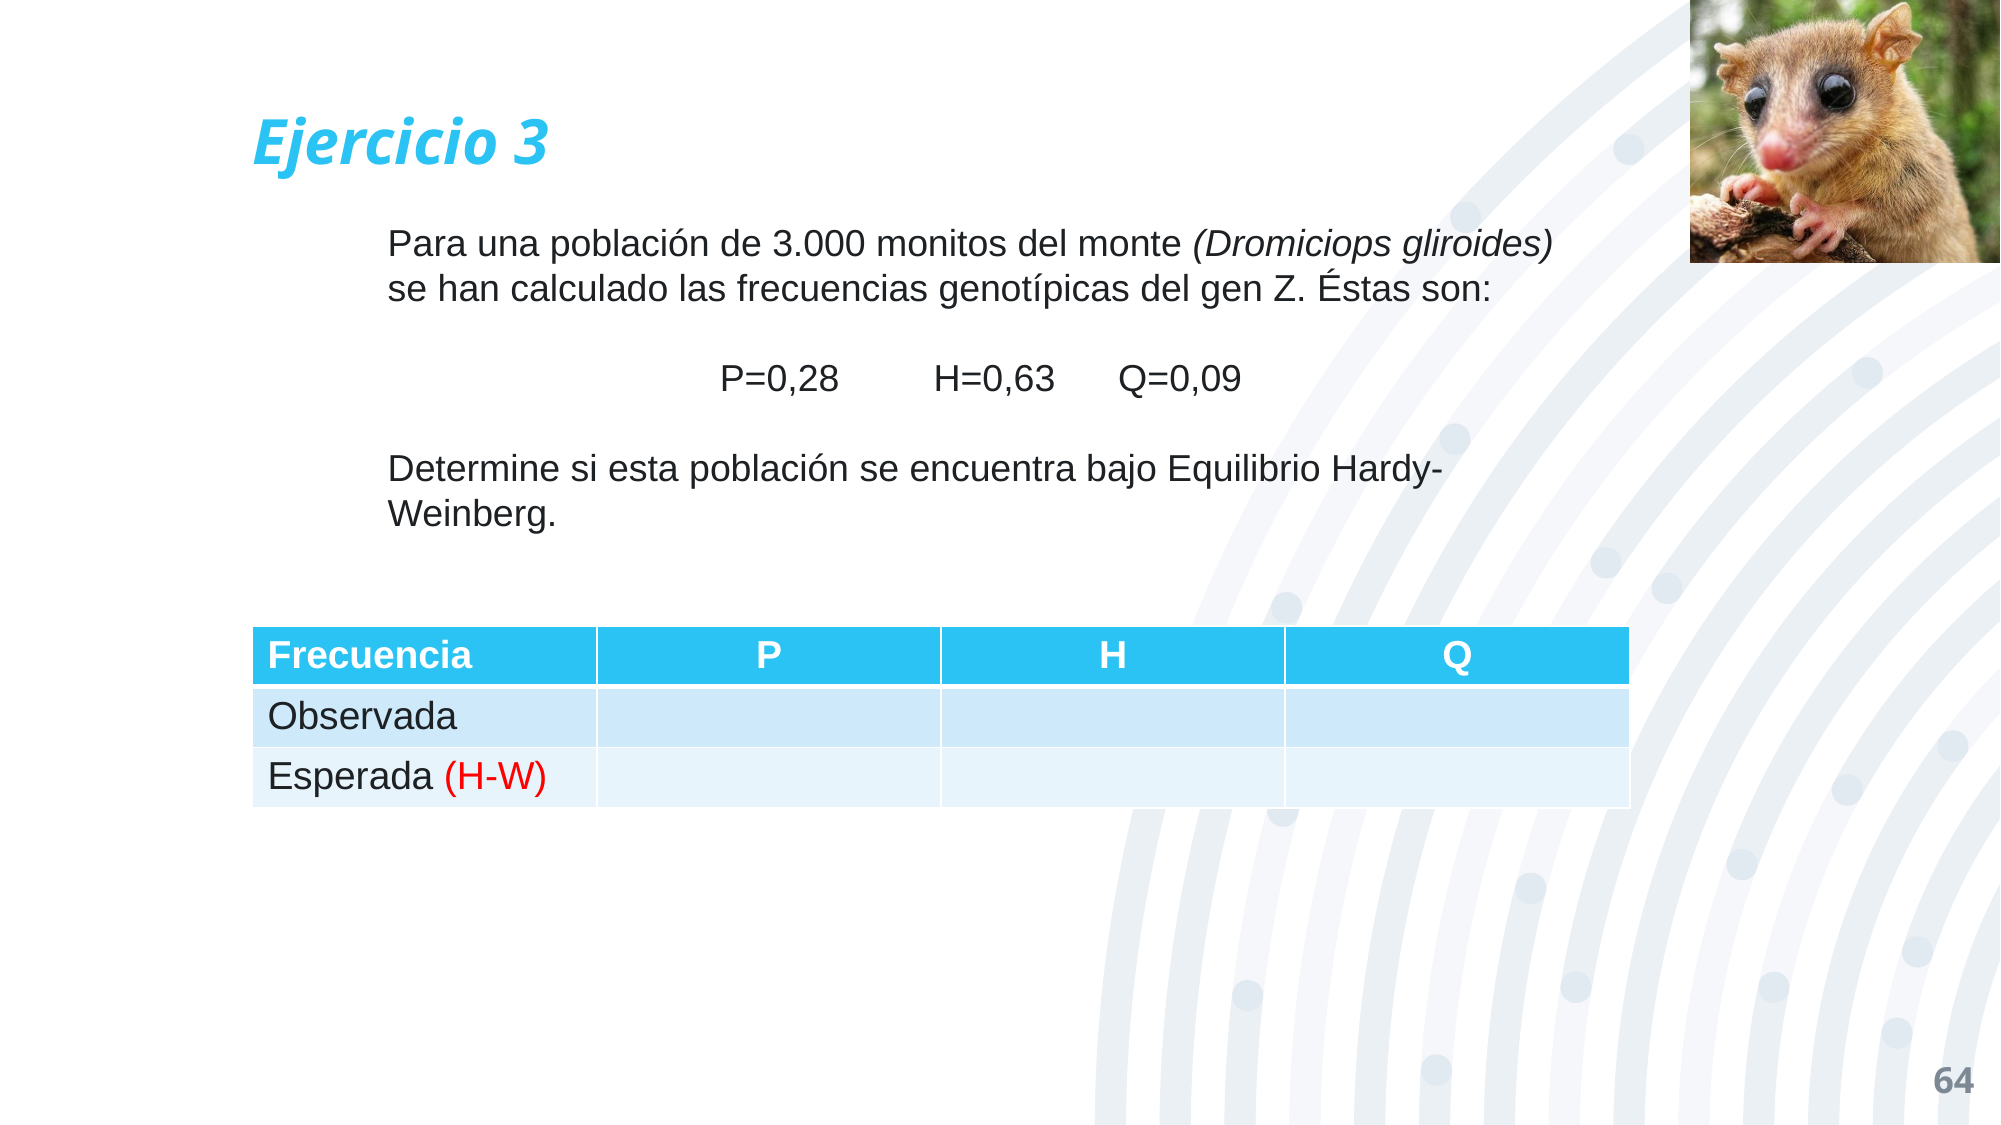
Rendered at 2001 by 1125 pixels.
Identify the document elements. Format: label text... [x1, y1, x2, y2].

picture [1689, 0, 2000, 263]
text_box Para una población de 3.000 monitos del monte (Dromiciops gliroides) se han calculado las frecuencias genotípicas del gen Z. Éstas son: P=0,28 H=0,63 Q=0,09 Determine si esta población se encuentra bajo Equilibrio Hardy-Weinberg. [372, 211, 1590, 542]
table_header P [598, 627, 940, 684]
table_header H [942, 627, 1284, 684]
table_cell [942, 689, 1284, 747]
table_header Frecuencia [253, 627, 596, 684]
table_cell [1286, 689, 1629, 747]
table_cell Esperada (H-W) [253, 748, 596, 807]
table_cell Observada [253, 689, 596, 747]
table_header Q [1286, 627, 1629, 684]
table_cell [942, 748, 1284, 807]
text_box Ejercicio 3 [252, 0, 1687, 179]
table_cell [598, 748, 940, 807]
slide_number 64 [1854, 1038, 1975, 1125]
table_cell [598, 689, 940, 747]
table_cell [1286, 748, 1629, 807]
